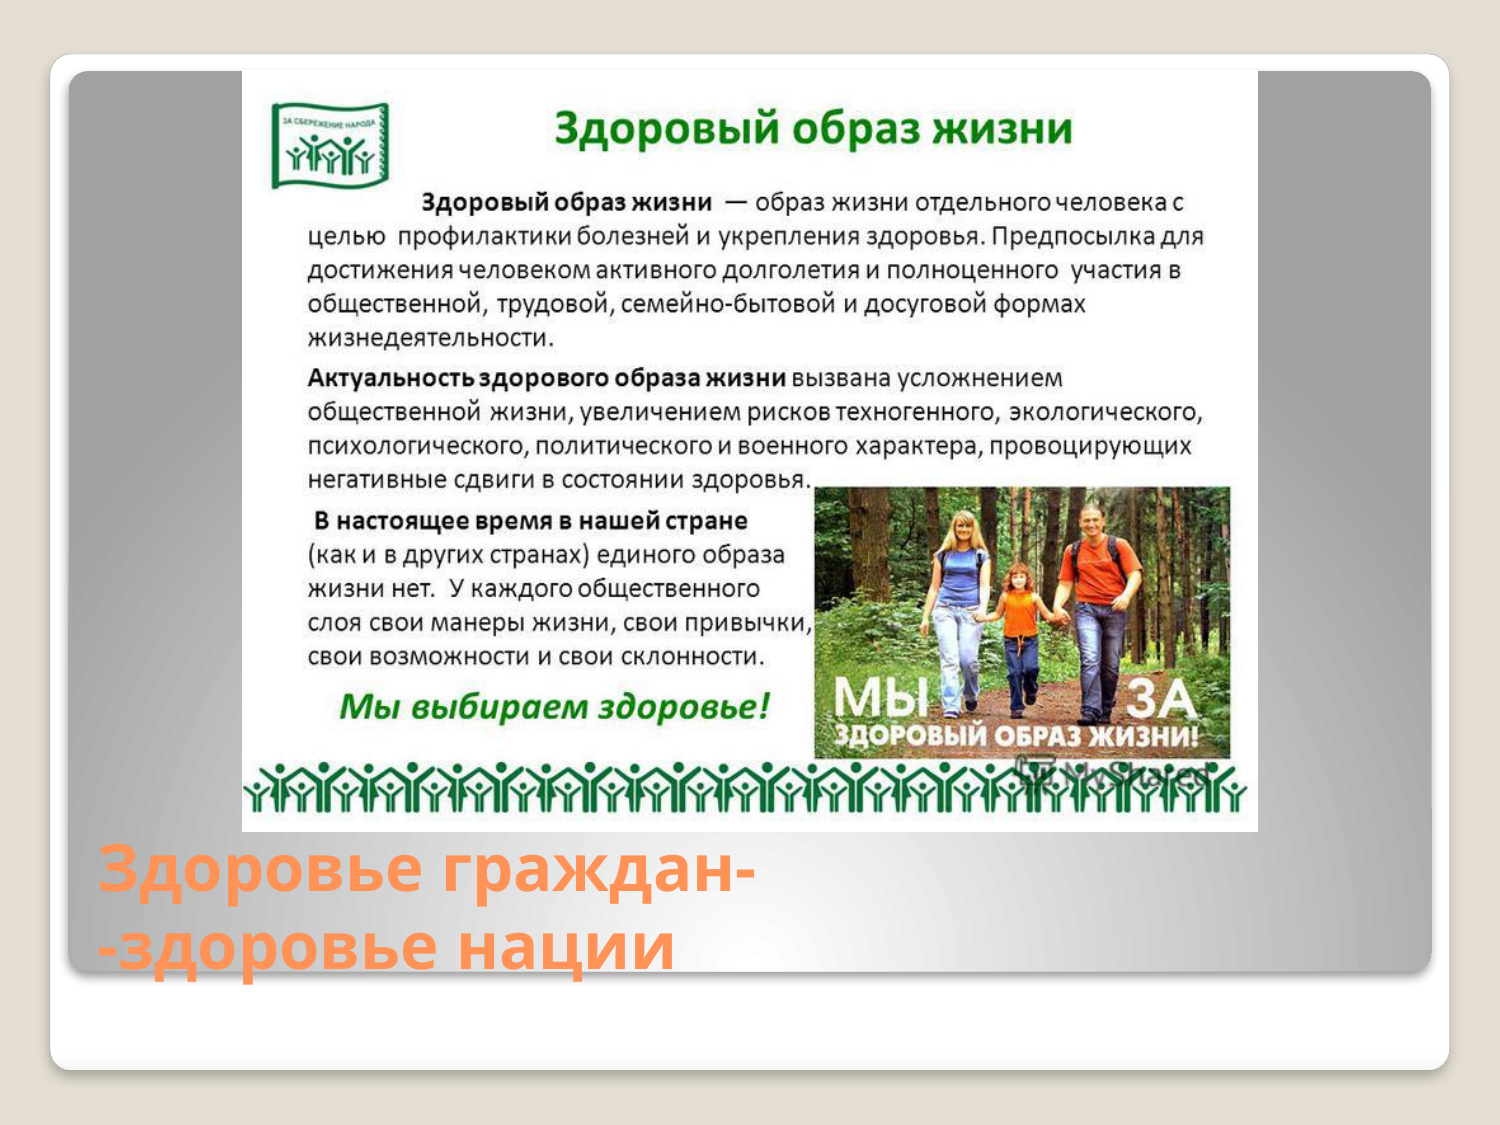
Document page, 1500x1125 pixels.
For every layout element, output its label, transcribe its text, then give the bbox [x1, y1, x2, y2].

title Здоровье граждан- -здоровье нации [82, 817, 1425, 990]
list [241, 69, 1259, 833]
